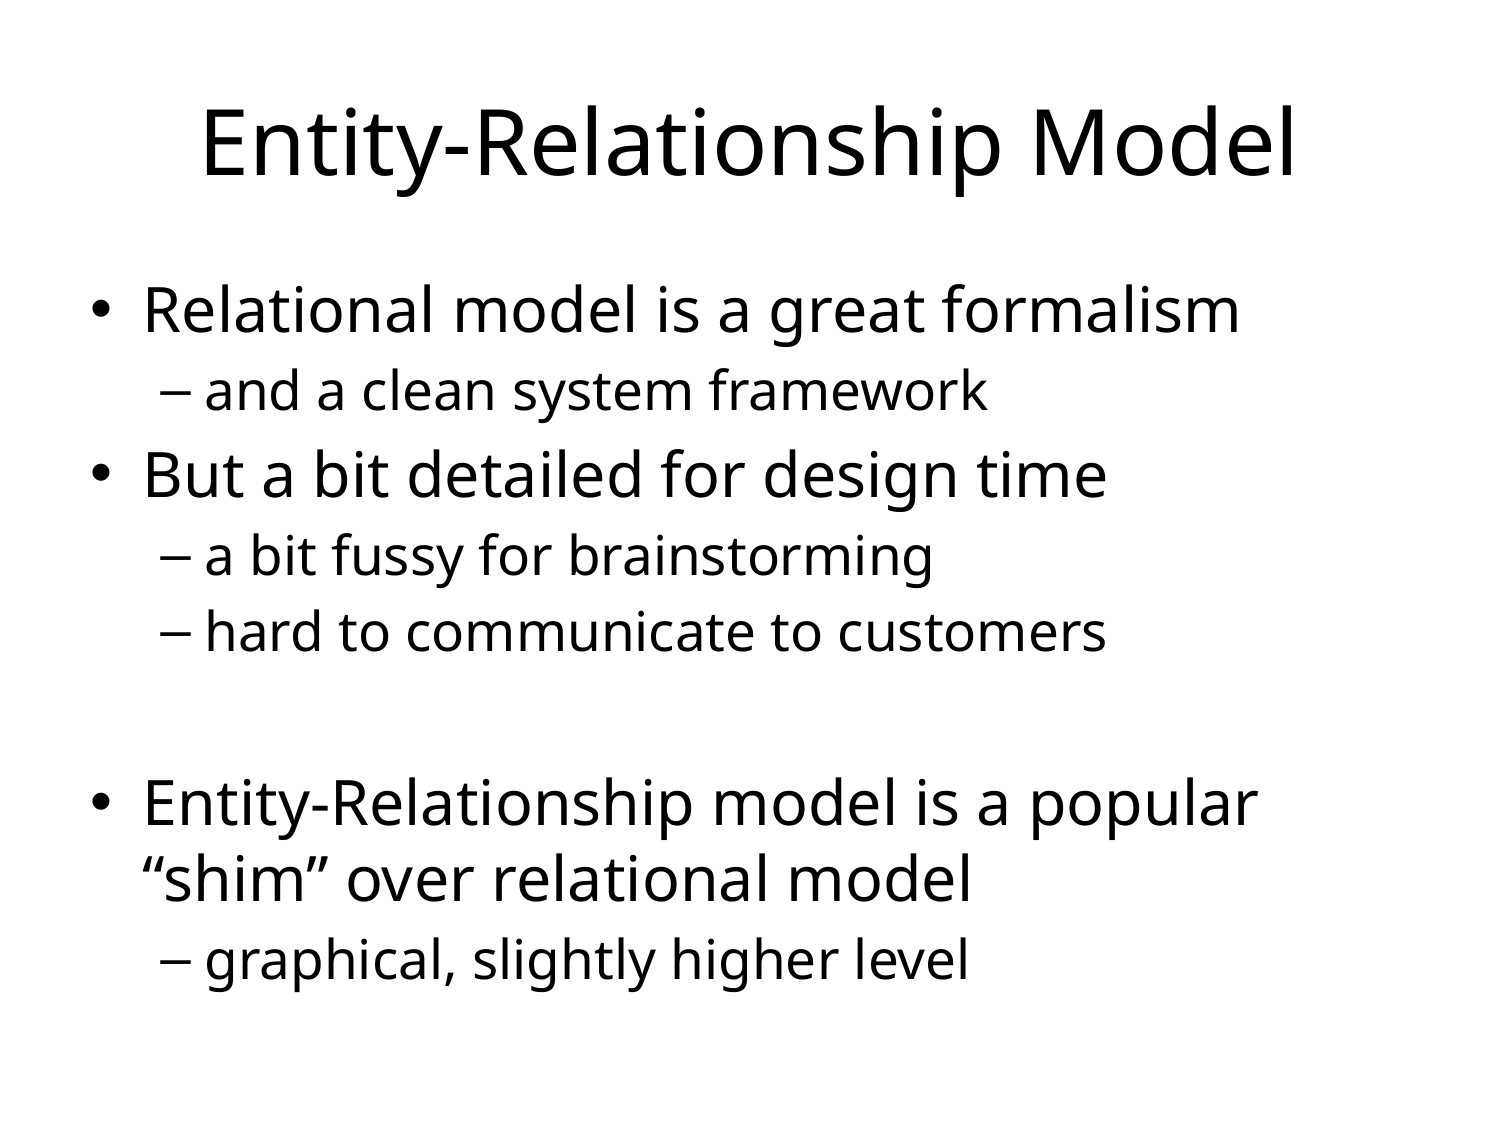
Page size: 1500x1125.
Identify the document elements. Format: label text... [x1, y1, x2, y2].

list Relational model is a great formalism and a clean system framework But a bit detailed for design time a bit fussy for brainstorming hard to communicate to customers Entity-Relationship model is a popular “shim” over relational model graphical, slightly higher level [75, 262, 1425, 1005]
title Entity-Relationship Model [75, 45, 1425, 233]
